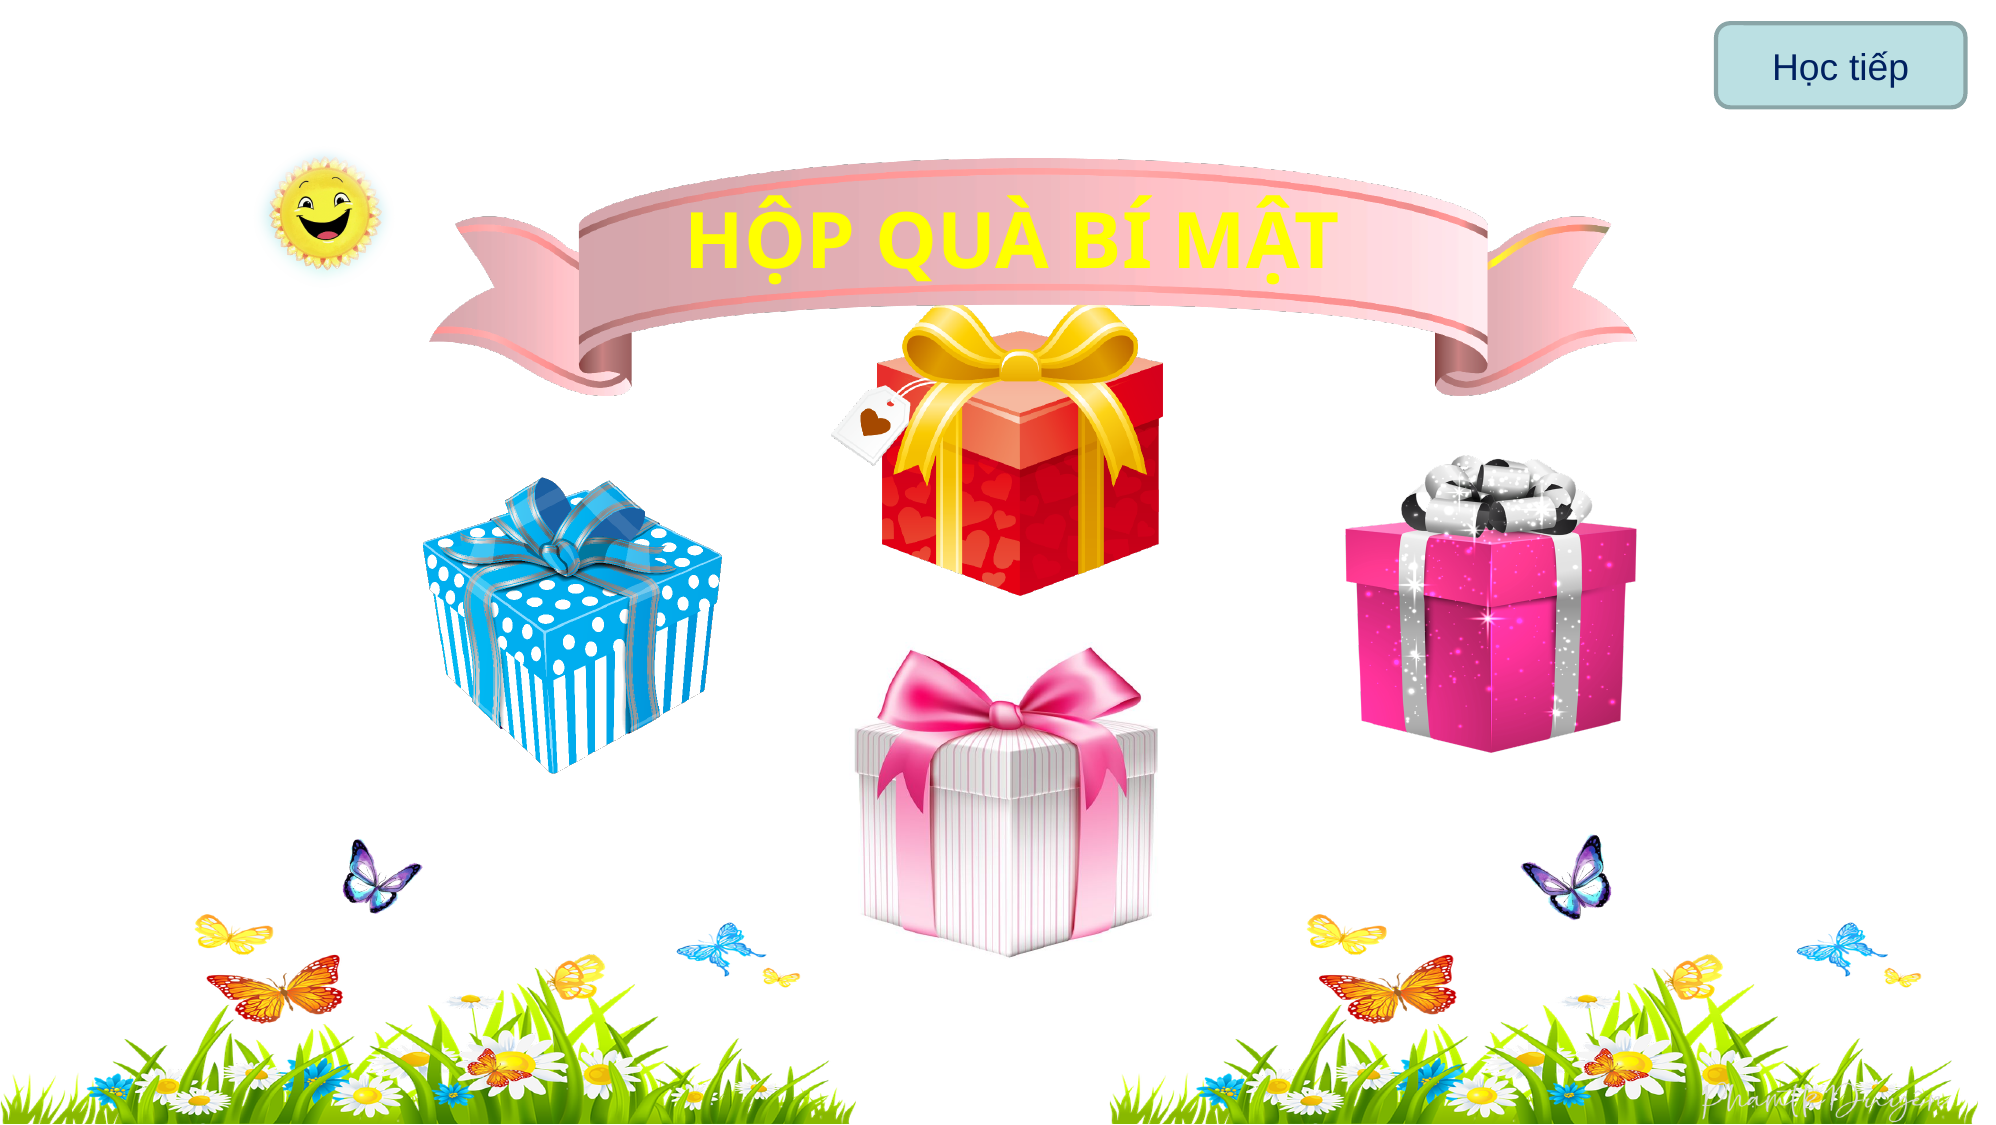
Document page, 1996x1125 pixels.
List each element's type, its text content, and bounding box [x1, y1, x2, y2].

text_box Học tiếp [1713, 21, 1968, 110]
picture [1344, 454, 1637, 753]
picture [0, 642, 1979, 1124]
picture [248, 141, 400, 293]
picture [429, 158, 1637, 596]
picture [420, 476, 724, 775]
